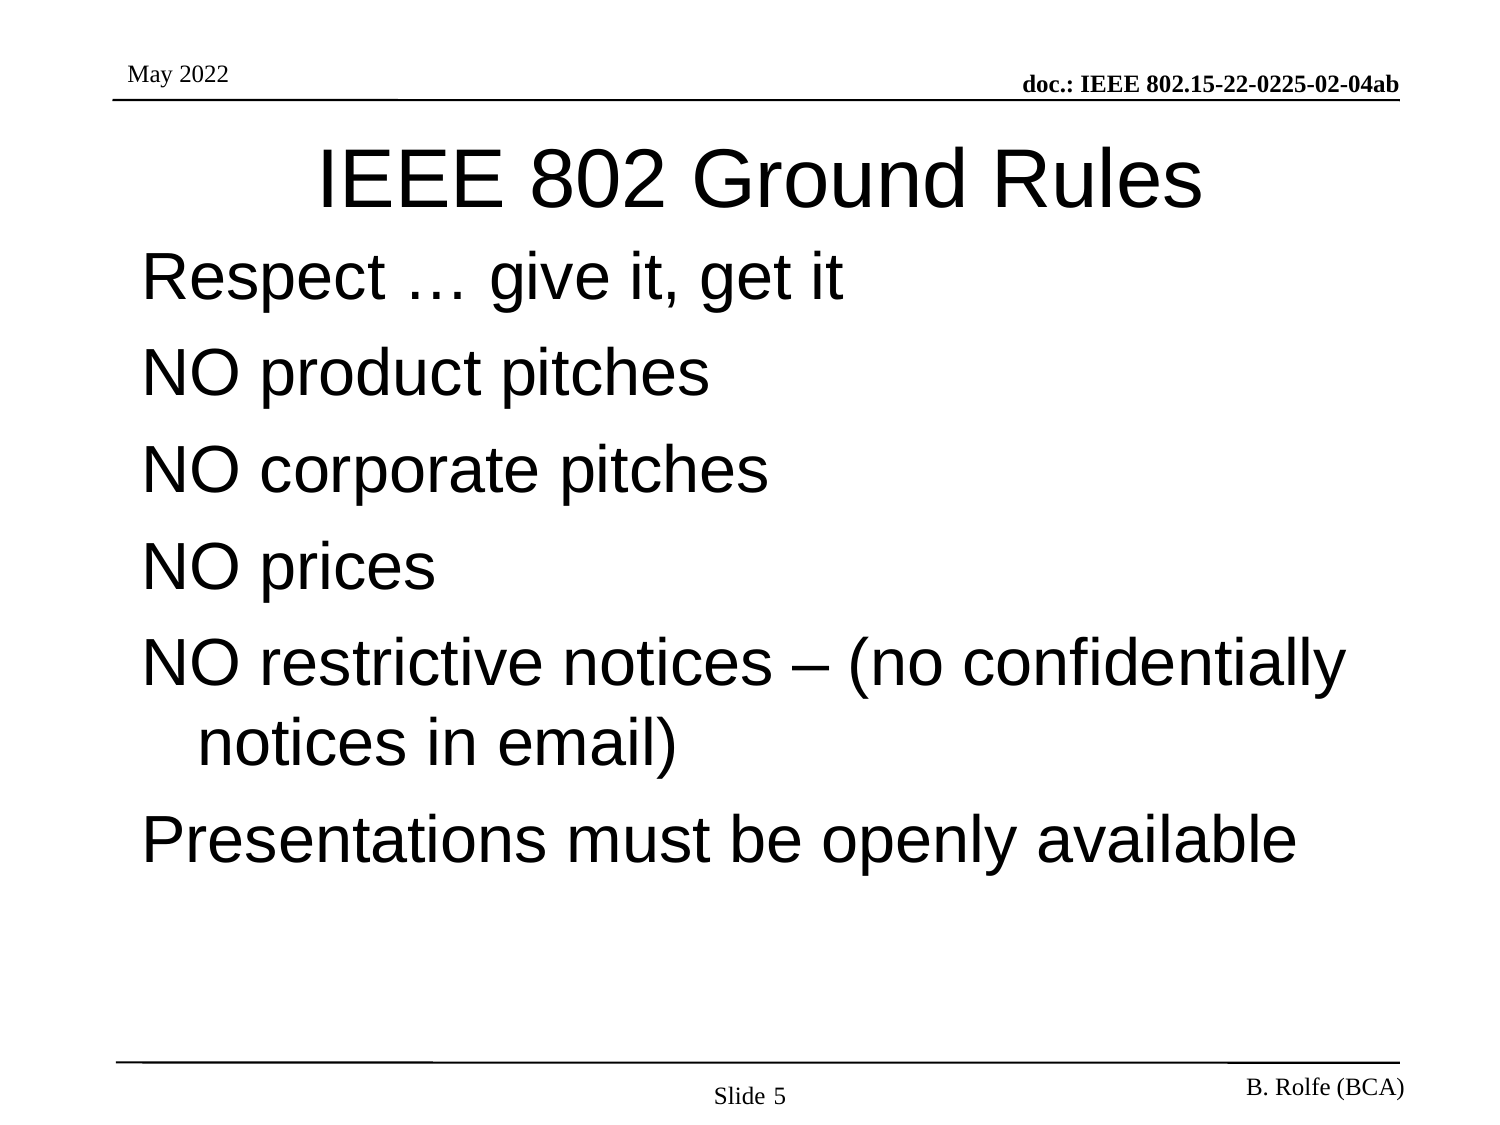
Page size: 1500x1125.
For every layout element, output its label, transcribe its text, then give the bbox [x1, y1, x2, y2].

title IEEE 802 Ground Rules [123, 112, 1398, 237]
list Respect … give it, get it NO product pitches NO corporate pitches NO prices NO restrictive notices – (no confidentially notices in email) Presentations must be openly available [125, 224, 1400, 1024]
slide_number Slide 5 [690, 1070, 810, 1111]
